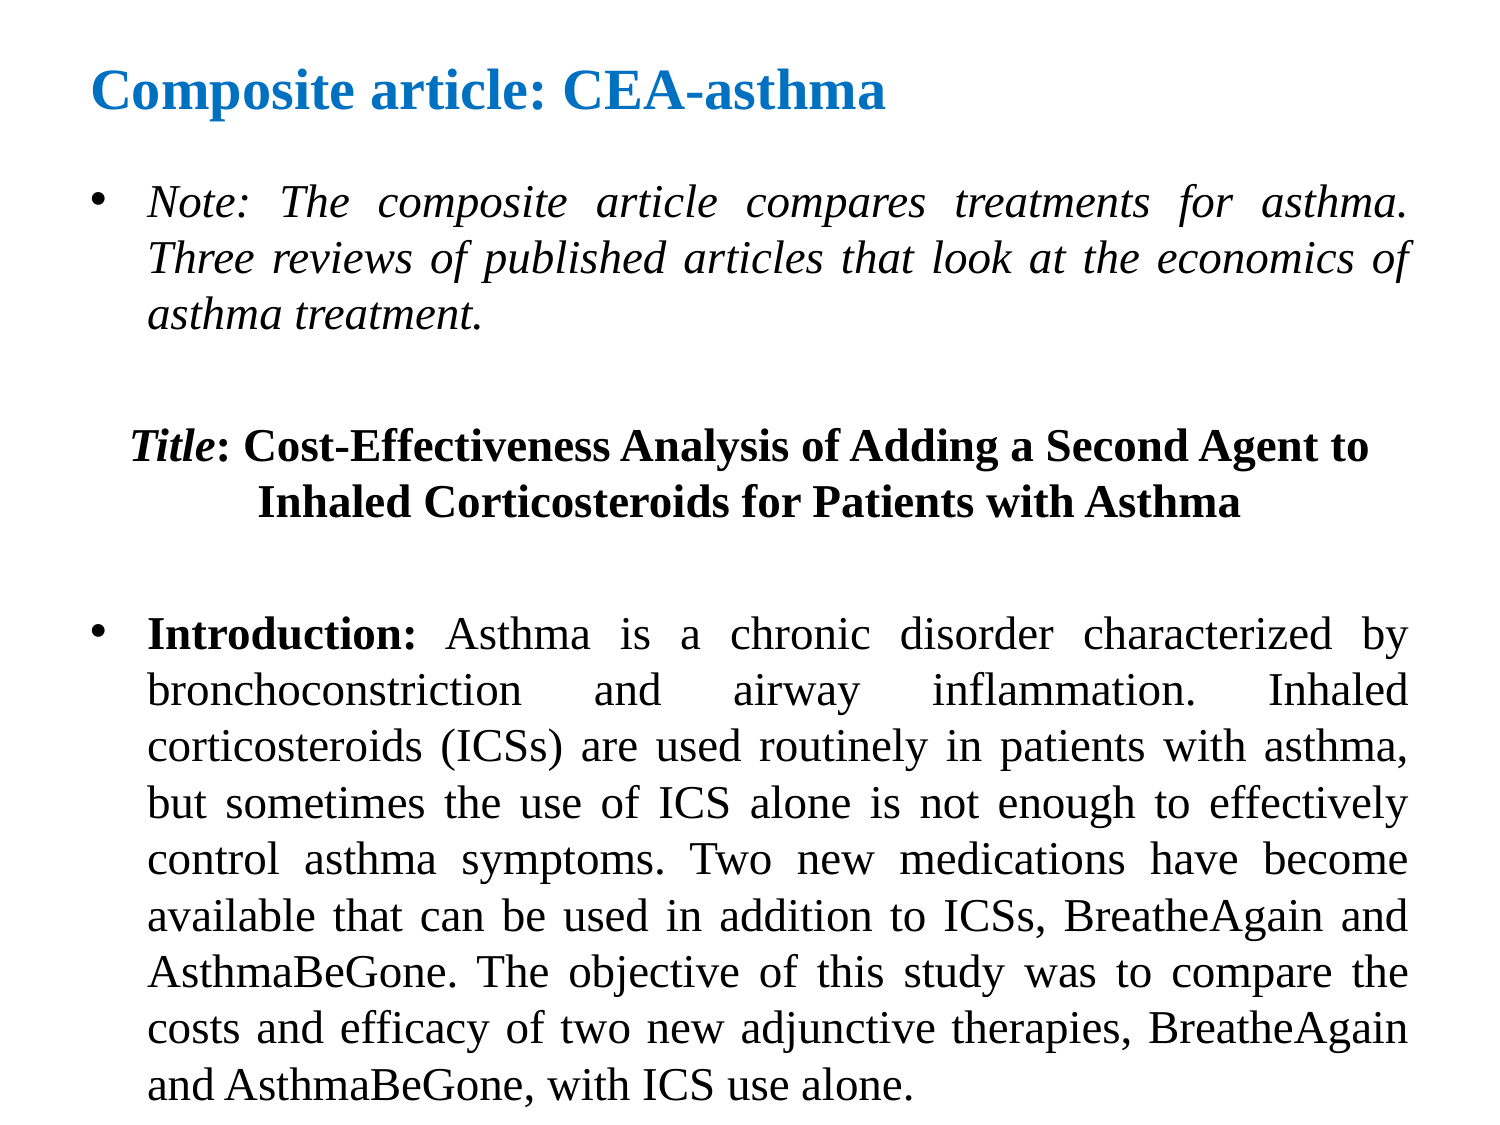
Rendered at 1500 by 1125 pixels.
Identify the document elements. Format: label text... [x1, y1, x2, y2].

list Note: The composite article compares treatments for asthma. Three reviews of published articles that look at the economics of asthma treatment. Title: Cost-Effectiveness Analysis of Adding a Second Agent to Inhaled Corticosteroids for Patients with Asthma Introduction: Asthma is a chronic disorder characterized by bronchoconstriction and airway inflammation. Inhaled corticosteroids (ICSs) are used routinely in patients with asthma, but sometimes the use of ICS alone is not enough to effectively control asthma symptoms. Two new medications have become available that can be used in addition to ICSs, BreatheAgain and AsthmaBeGone. The objective of this study was to compare the costs and efficacy of two new adjunctive therapies, BreatheAgain and AsthmaBeGone, with ICS use alone. [75, 162, 1425, 1125]
title Composite article: CEA-asthma [75, 0, 1425, 162]
